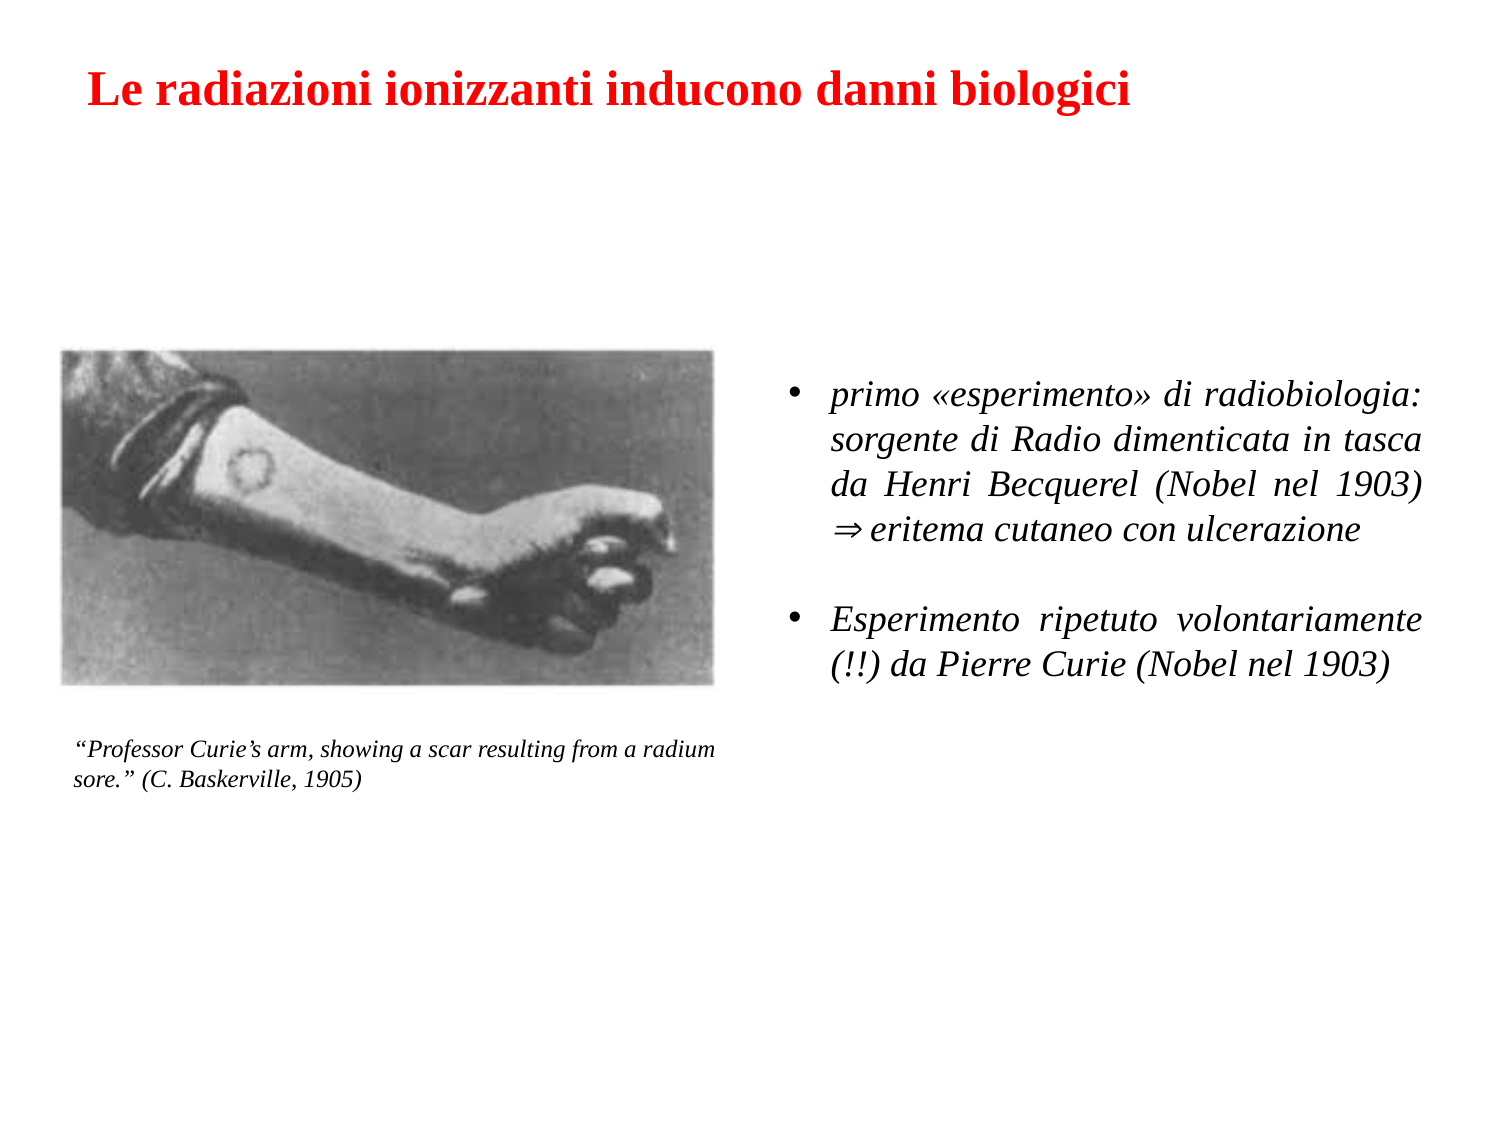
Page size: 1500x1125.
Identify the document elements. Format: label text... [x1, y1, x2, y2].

text_box Le radiazioni ionizzanti inducono danni biologici [72, 19, 1364, 152]
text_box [43, 329, 739, 801]
text_box primo «esperimento» di radiobiologia: sorgente di Radio dimenticata in tasca da Henri Becquerel (Nobel nel 1903)  eritema cutaneo con ulcerazione Esperimento ripetuto volontariamente (!!) da Pierre Curie (Nobel nel 1903) [773, 361, 1438, 737]
